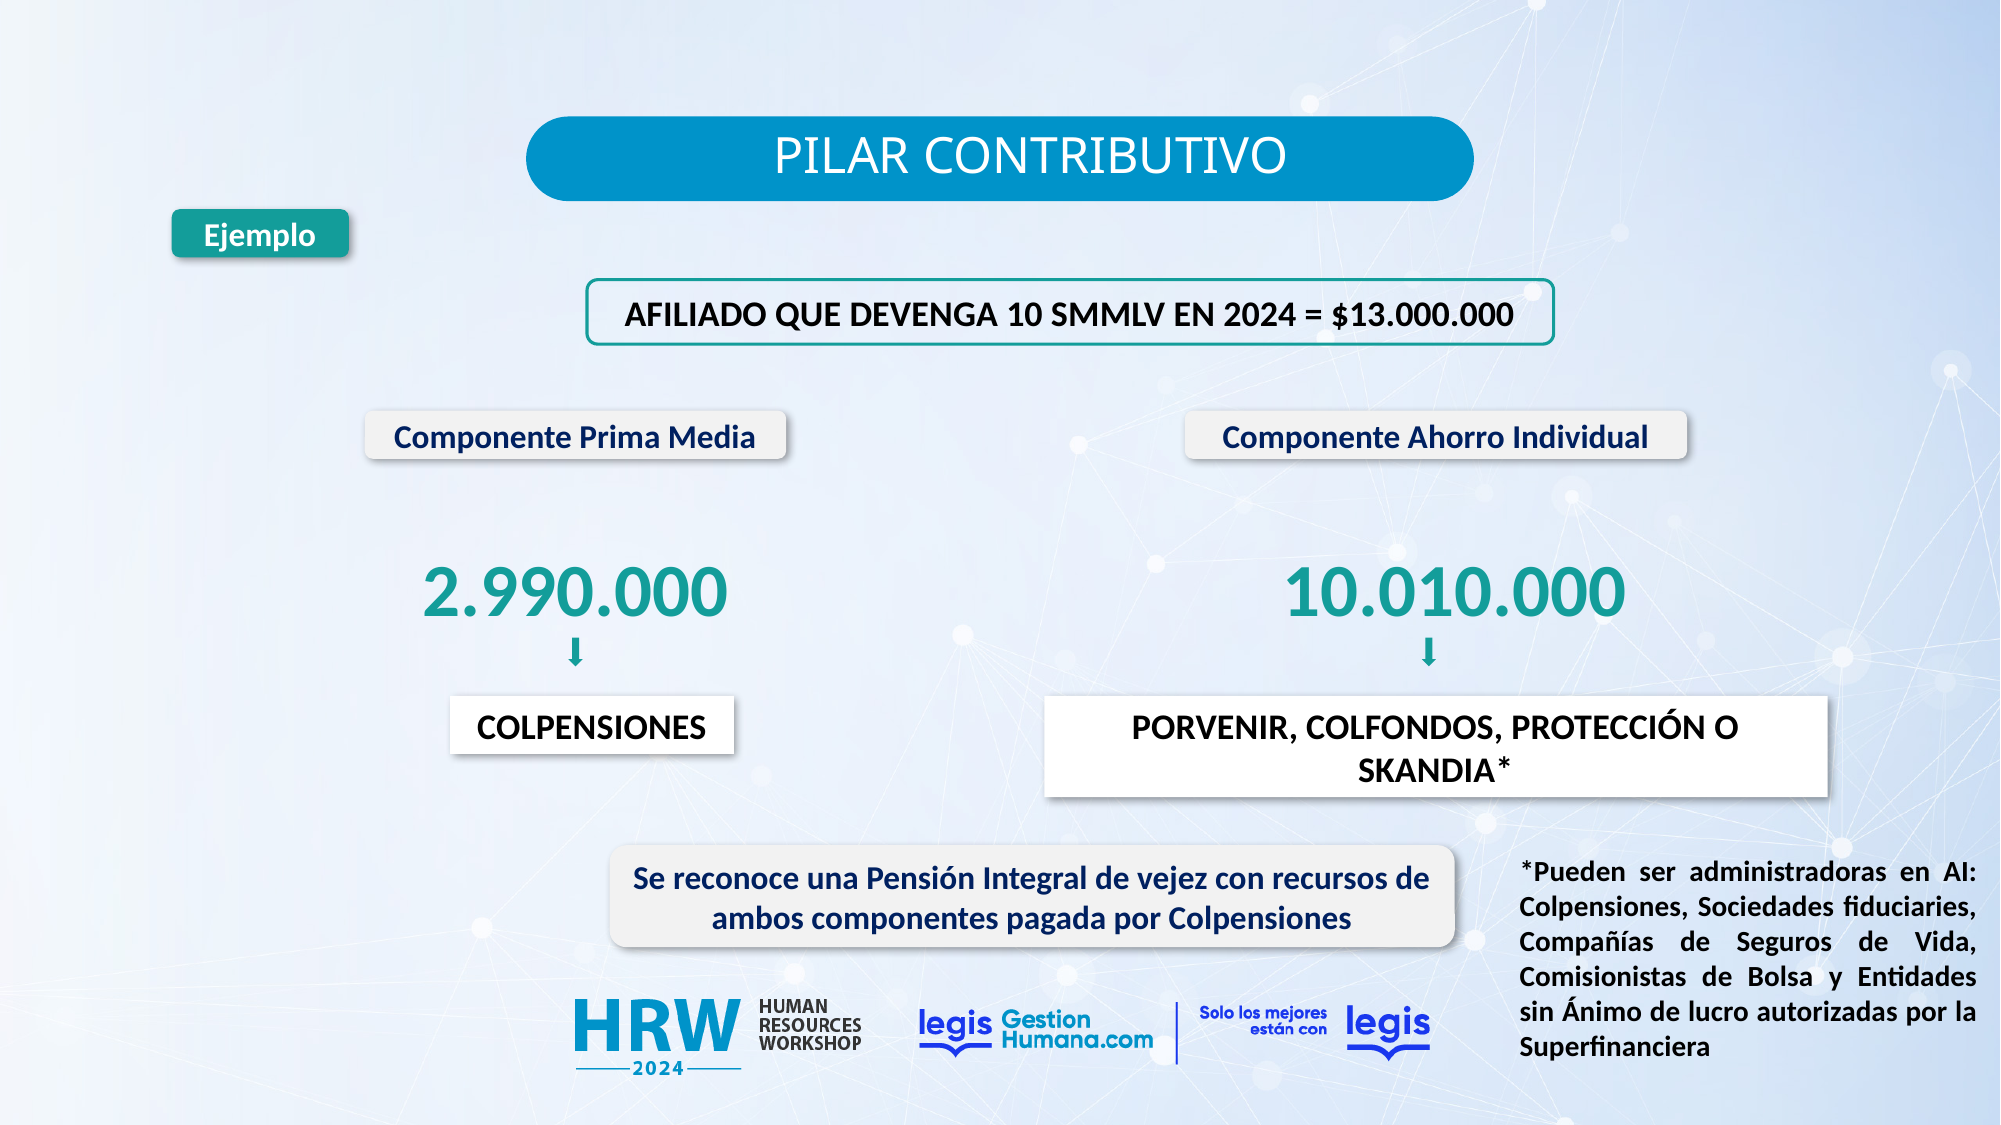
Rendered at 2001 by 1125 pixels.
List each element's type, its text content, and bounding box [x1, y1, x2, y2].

text_box [525, 116, 1460, 203]
text_box Ejemplo [170, 208, 350, 259]
text_box PILAR CONTRIBUTIVO [557, 116, 1505, 192]
text_box PORVENIR, COLFONDOS, PROTECCIÓN O SKANDIA* [1044, 695, 1828, 798]
text_box [1419, 636, 1439, 668]
text_box Componente Prima Media [363, 409, 788, 460]
text_box *Pueden ser administradoras en AI: Colpensiones, Sociedades fiduciaries, Compañías de Seguros de Vida, Comisionistas de Bolsa y Entidades sin Ánimo de lucro autorizadas por la Superfinanciera [1504, 845, 1993, 1070]
text_box [565, 636, 586, 668]
text_box 2.990.000 [381, 504, 770, 669]
text_box Componente Ahorro Individual [1183, 409, 1689, 460]
text_box 10.010.000 [1241, 504, 1668, 669]
text_box Se reconoce una Pensión Integral de vejez con recursos de ambos componentes pagada por Colpensiones [608, 844, 1456, 949]
picture [0, 0, 2000, 1125]
text_box AFILIADO QUE DEVENGA 10 SMMLV EN 2024 = $13.000.000 [586, 279, 1554, 345]
text_box COLPENSIONES [450, 695, 734, 754]
